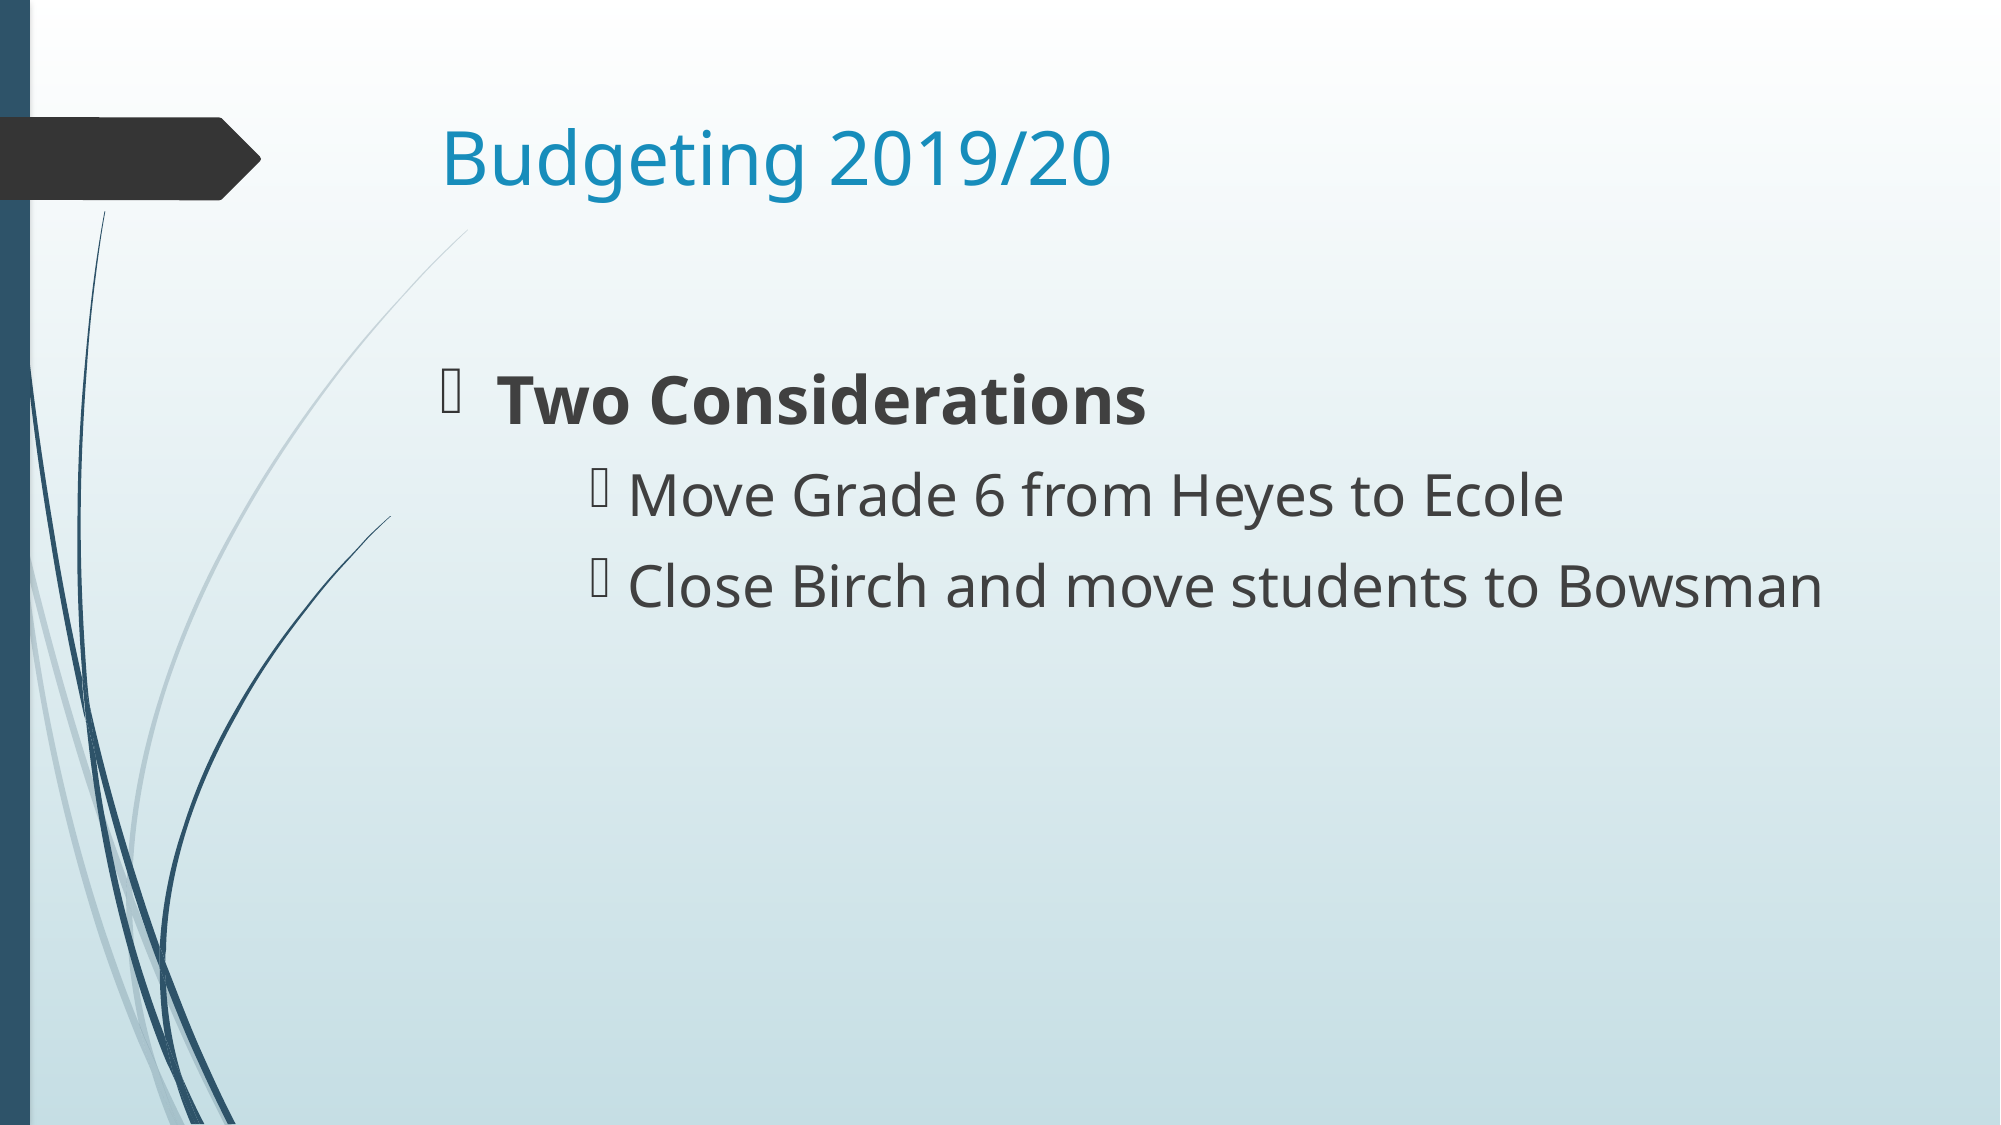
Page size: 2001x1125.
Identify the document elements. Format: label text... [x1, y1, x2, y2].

list Two Considerations Move Grade 6 from Heyes to Ecole Close Birch and move students to Bowsman [424, 350, 1888, 970]
title Budgeting 2019/20 [425, 102, 1888, 313]
